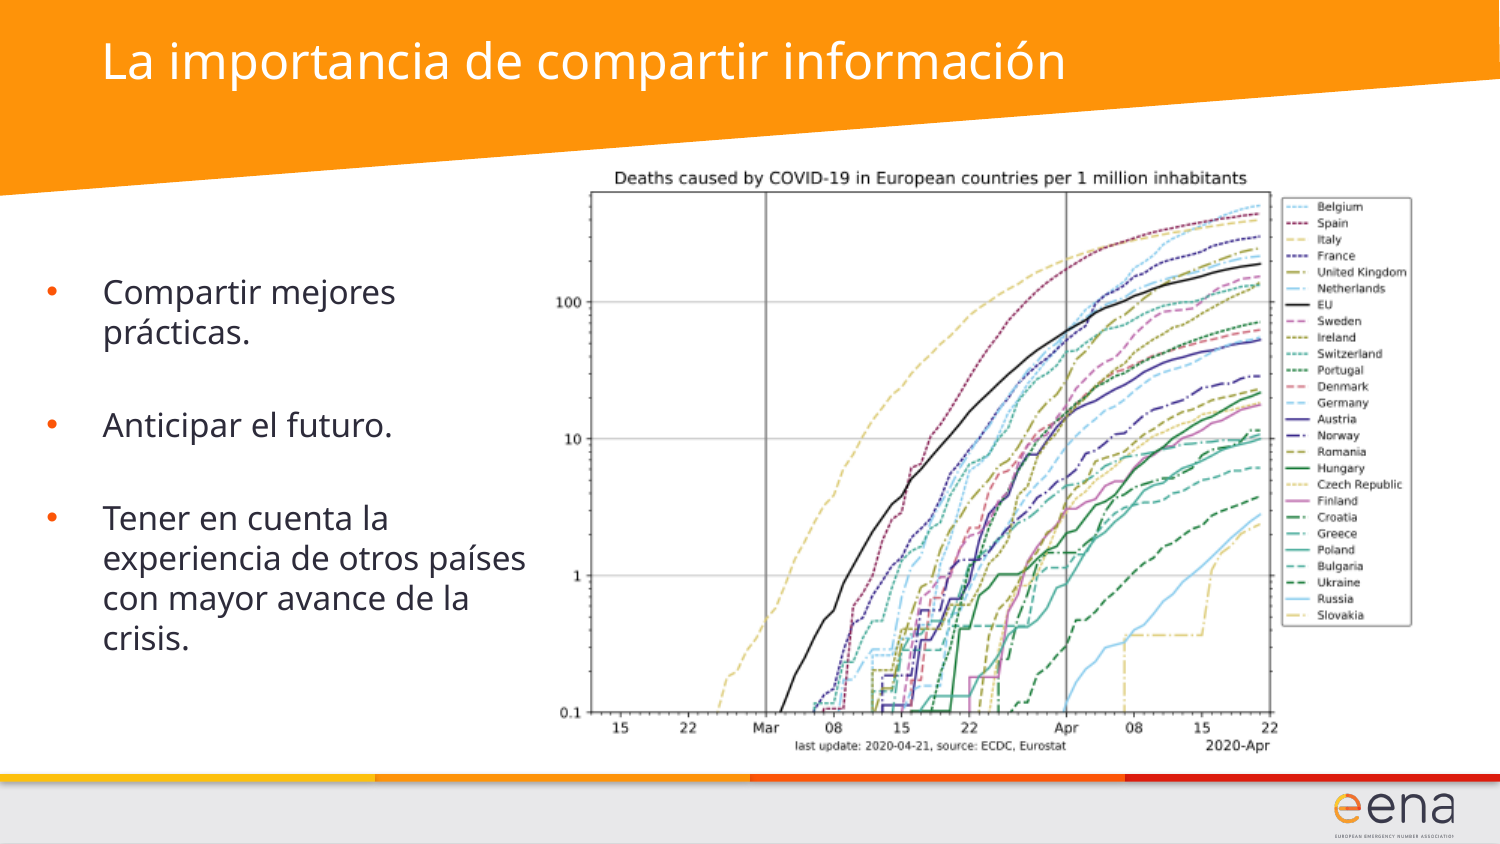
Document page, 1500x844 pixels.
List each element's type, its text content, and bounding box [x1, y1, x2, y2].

title La importancia de compartir información [86, 21, 1264, 203]
text_box [0, 0, 1500, 198]
list Compartir mejores prácticas. Anticipar el futuro. Tener en cuenta la experiencia de otros países con mayor avance de la crisis. [31, 263, 566, 788]
picture [531, 160, 1433, 762]
